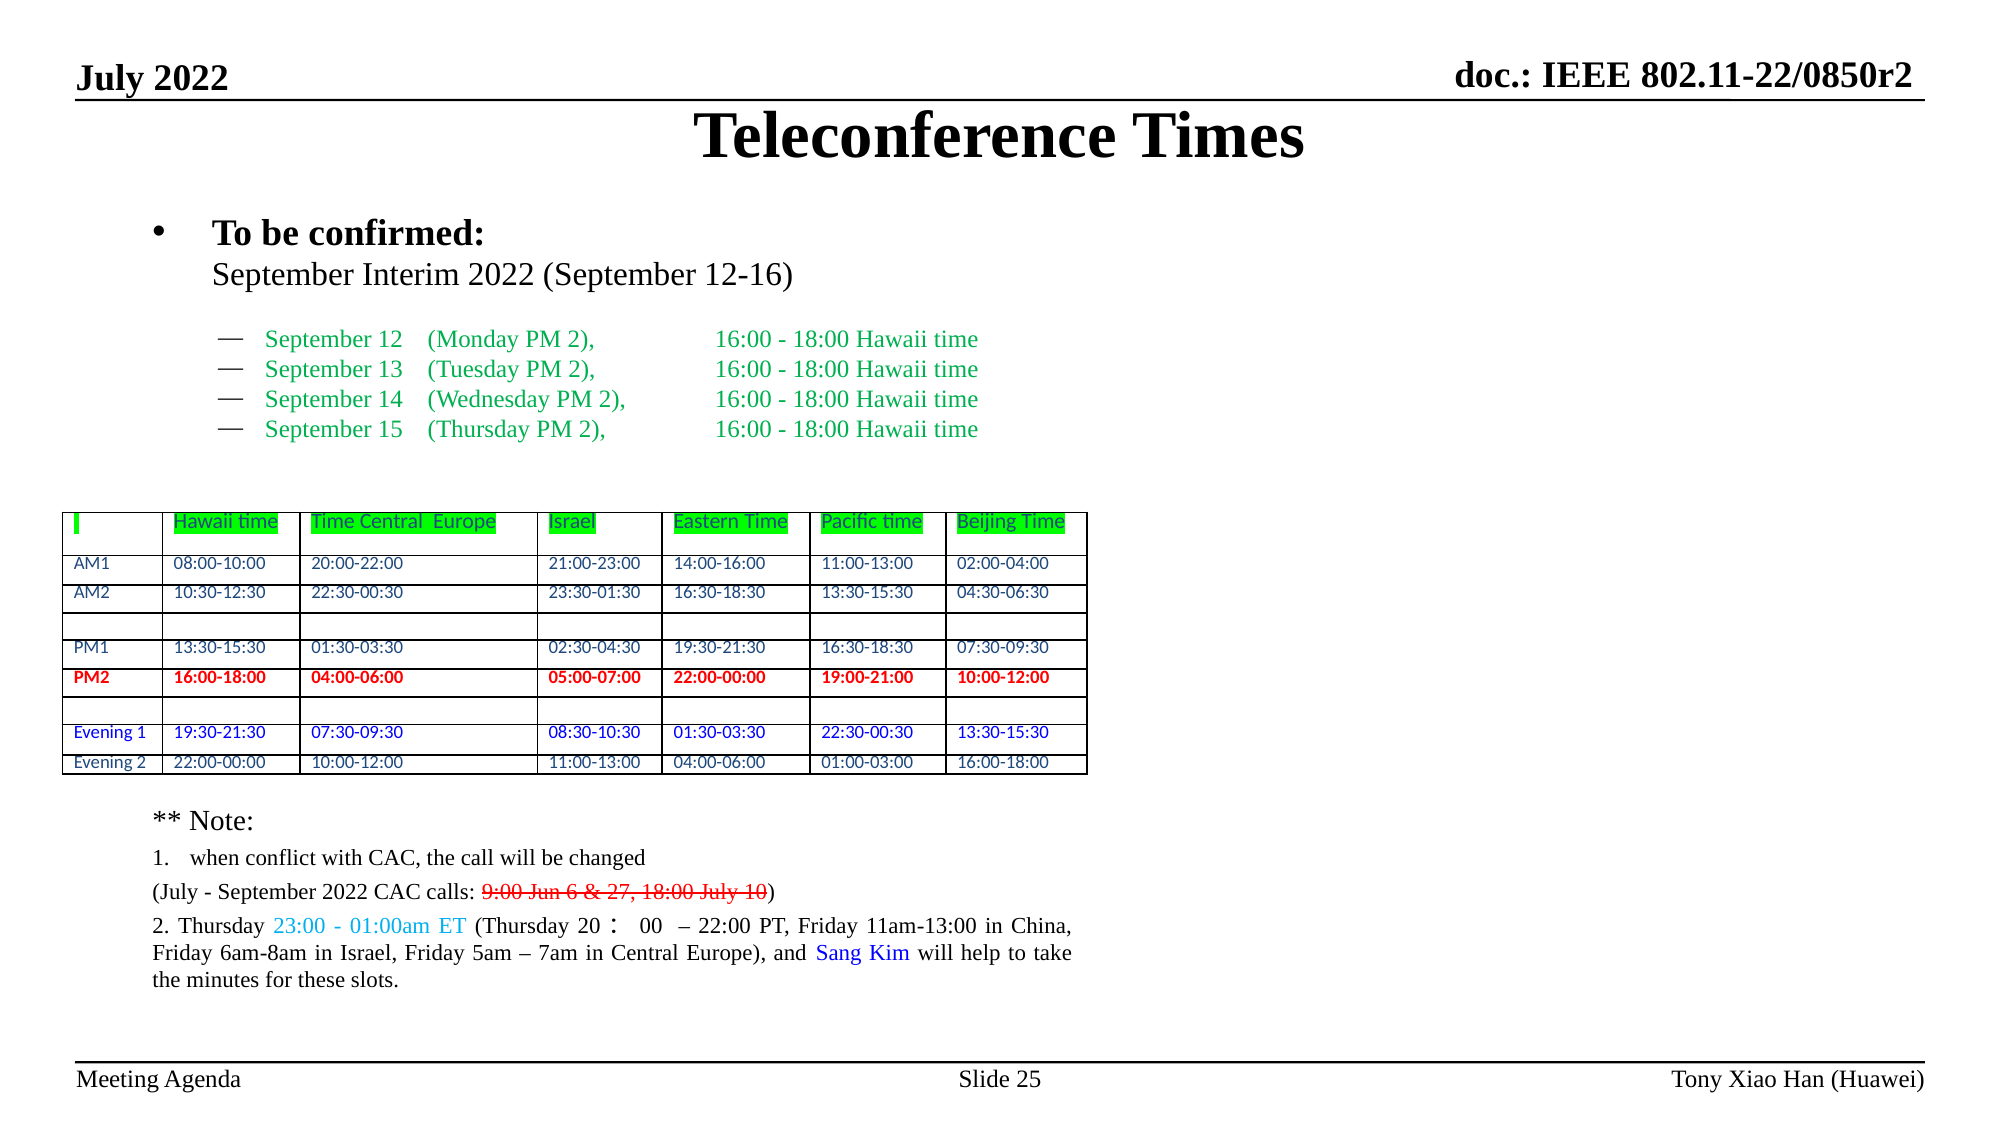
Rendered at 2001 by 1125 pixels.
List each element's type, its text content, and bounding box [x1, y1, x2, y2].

table_cell 07:30-09:30 [301, 725, 537, 754]
table_cell PM1 [63, 641, 162, 668]
table_cell [301, 614, 537, 639]
text_box Teleconference Times [362, 87, 1638, 175]
table_cell PM2 [63, 670, 162, 696]
table_header Israel [538, 513, 661, 555]
table_cell Evening 2 [63, 756, 162, 773]
table_cell [63, 698, 162, 724]
table_header Hawaii time [163, 513, 299, 555]
table_header Time Central Europe [301, 513, 537, 555]
table_cell 01:30-03:30 [301, 641, 537, 668]
table_cell [301, 698, 537, 724]
table_cell [538, 698, 661, 724]
table_cell 01:30-03:30 [663, 725, 809, 754]
table_header [63, 513, 162, 555]
table_cell 16:00-18:00 [947, 756, 1086, 773]
table_cell 19:00-21:00 [811, 670, 945, 696]
table_cell 02:30-04:30 [538, 641, 661, 668]
table_header Pacific time [811, 513, 945, 555]
table_cell AM2 [63, 586, 162, 612]
table_cell 19:30-21:30 [163, 725, 299, 754]
table_cell 07:30-09:30 [947, 641, 1086, 668]
table_cell 16:30-18:30 [811, 641, 945, 668]
table_cell [163, 698, 299, 724]
table_cell 10:30-12:30 [163, 586, 299, 612]
table_cell [811, 614, 945, 639]
table_cell 04:00-06:00 [663, 756, 809, 773]
table_cell 04:00-06:00 [301, 670, 537, 696]
table_cell 19:30-21:30 [663, 641, 809, 668]
table_cell 16:30-18:30 [663, 586, 809, 612]
table_cell [663, 698, 809, 724]
table_cell [538, 614, 661, 639]
table_cell [63, 614, 162, 639]
table_cell [663, 614, 809, 639]
table_cell 23:30-01:30 [538, 586, 661, 612]
table_cell [947, 614, 1086, 639]
table_cell 05:00-07:00 [538, 670, 661, 696]
table_header Eastern Time [663, 513, 809, 555]
table_cell 08:00-10:00 [163, 556, 299, 584]
table_cell 04:30-06:30 [947, 586, 1086, 612]
table_cell 22:00-00:00 [663, 670, 809, 696]
table_cell 11:00-13:00 [538, 756, 661, 773]
table_cell 13:30-15:30 [811, 586, 945, 612]
table_cell [811, 698, 945, 724]
table_cell 16:00-18:00 [163, 670, 299, 696]
table_cell 20:00-22:00 [301, 556, 537, 584]
table_cell 11:00-13:00 [811, 556, 945, 584]
table_cell [163, 614, 299, 639]
table_cell 22:30-00:30 [301, 586, 537, 612]
table_cell AM1 [63, 556, 162, 584]
table_cell 22:30-00:30 [811, 725, 945, 754]
table_cell 10:00-12:00 [947, 670, 1086, 696]
table_cell 13:30-15:30 [163, 641, 299, 668]
table_cell 10:00-12:00 [301, 756, 537, 773]
table_cell 21:00-23:00 [538, 556, 661, 584]
text_box To be confirmed: September Interim 2022 (September 12-16) September 12 (Monday PM 2), 16:00 - 18:00 Hawaii time September 13 (Tuesday PM 2), 16:00 - 18:00 Hawaii time September 14 (Wednesday PM 2), 16:00 - 18:00 Hawaii time September 15 (Thursday PM 2), 16:00 - 18:00 Hawaii time ** Note: when conflict with CAC, the call will be changed (July - September 2022 CAC calls: 9:00 Jun 6 & 27, 18:00 July 10) 2. Thursday 23:00 - 01:00am ET (Thursday 20：00 – 22:00 PT, Friday 11am-13:00 in China, Friday 6am-8am in Israel, Friday 5am – 7am in Central Europe), and Sang Kim will help to take the minutes for these slots. [137, 200, 1088, 512]
text_box To be confirmed: September Interim 2022 (September 12-16) September 12 (Monday PM 2), 16:00 - 18:00 Hawaii time September 13 (Tuesday PM 2), 16:00 - 18:00 Hawaii time September 14 (Wednesday PM 2), 16:00 - 18:00 Hawaii time September 15 (Thursday PM 2), 16:00 - 18:00 Hawaii time ** Note: when conflict with CAC, the call will be changed (July - September 2022 CAC calls: 9:00 Jun 6 & 27, 18:00 July 10) 2. Thursday 23:00 - 01:00am ET (Thursday 20：00 – 22:00 PT, Friday 11am-13:00 in China, Friday 6am-8am in Israel, Friday 5am – 7am in Central Europe), and Sang Kim will help to take the minutes for these slots. [137, 775, 1088, 1050]
table_cell 22:00-00:00 [163, 756, 299, 773]
table_cell 14:00-16:00 [663, 556, 809, 584]
table_header Beijing Time [947, 513, 1086, 555]
table_cell 02:00-04:00 [947, 556, 1086, 584]
table_cell [947, 698, 1086, 724]
table_cell 13:30-15:30 [947, 725, 1086, 754]
table_cell 08:30-10:30 [538, 725, 661, 754]
table_cell Evening 1 [63, 725, 162, 754]
table_cell 01:00-03:00 [811, 756, 945, 773]
